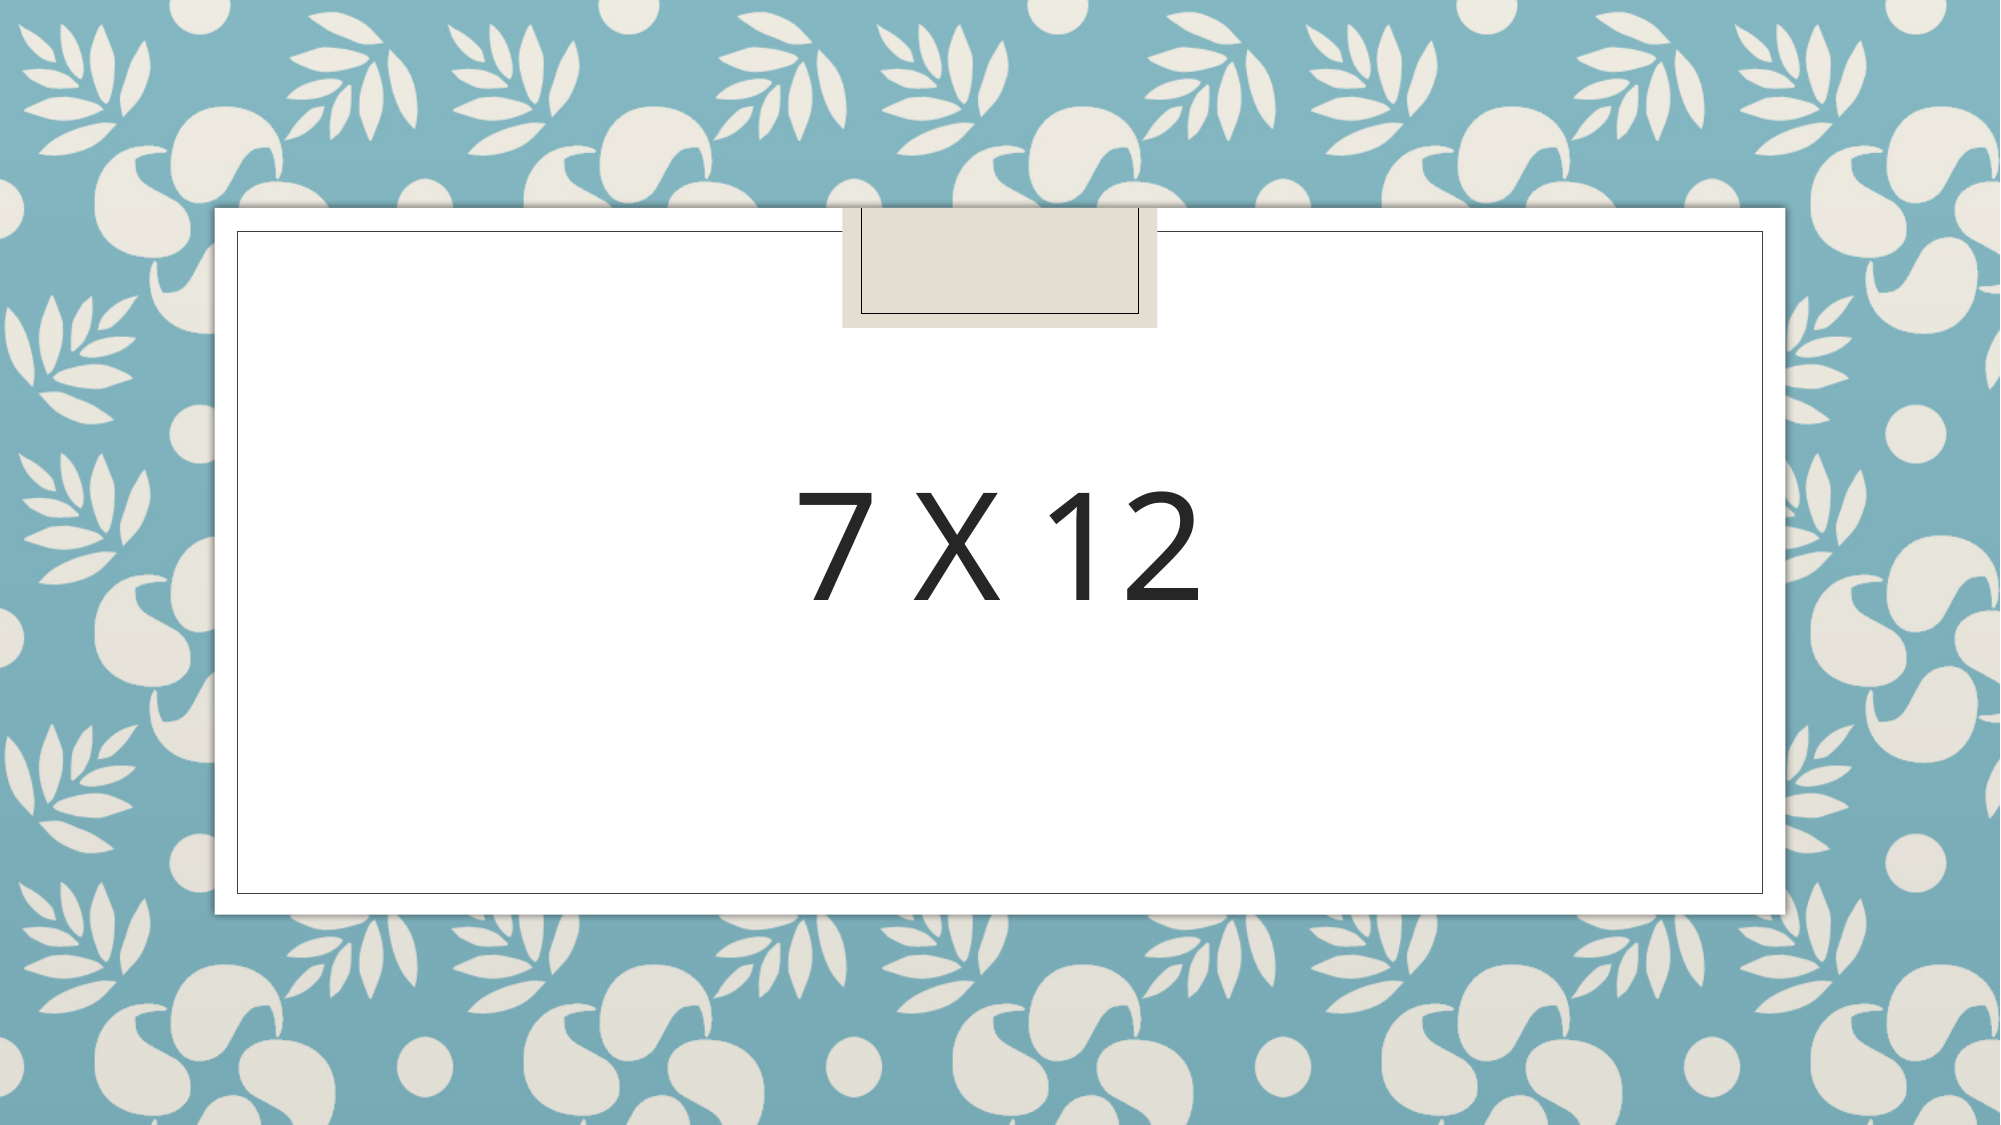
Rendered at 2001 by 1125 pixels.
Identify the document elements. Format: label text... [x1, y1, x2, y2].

title 7 x 12 [256, 343, 1744, 769]
